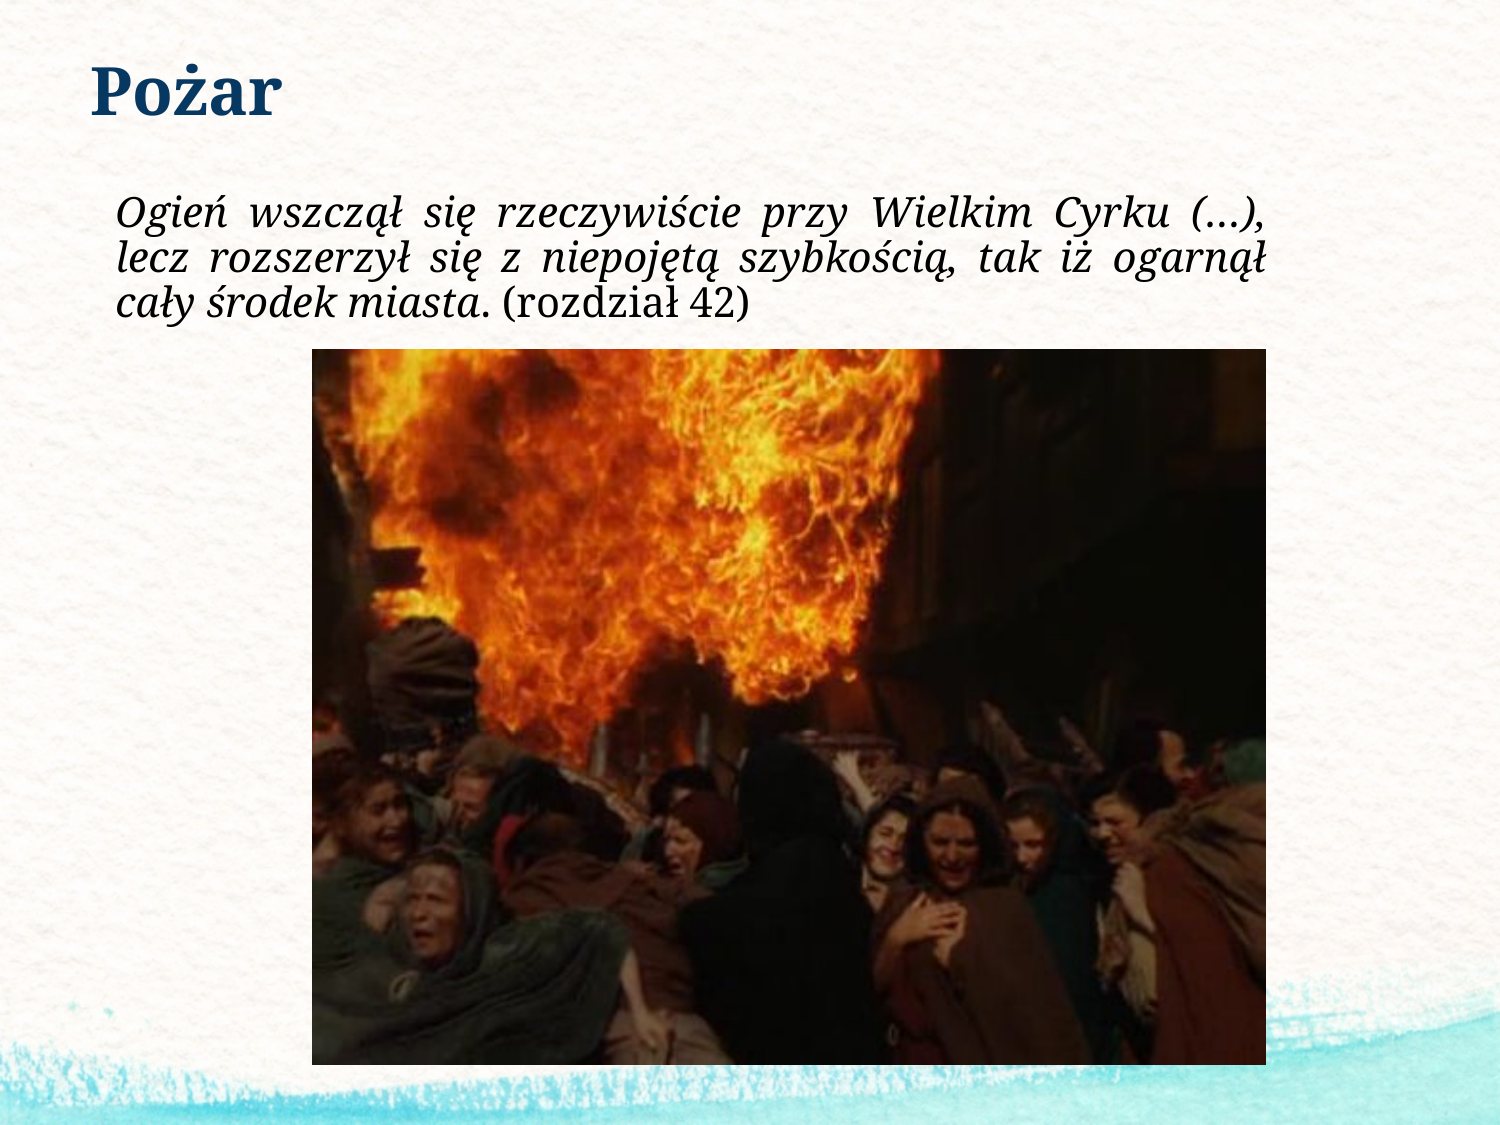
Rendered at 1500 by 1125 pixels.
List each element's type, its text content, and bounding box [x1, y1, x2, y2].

title Pożar [75, 45, 1425, 138]
list Ogień wszczął się rzeczywiście przy Wielkim Cyrku (…), lecz rozszerzył się z niepojętą szybkością, tak iż ogarnął cały środek miasta. (rozdział 42) [100, 184, 1282, 362]
picture [0, 0, 1500, 1125]
